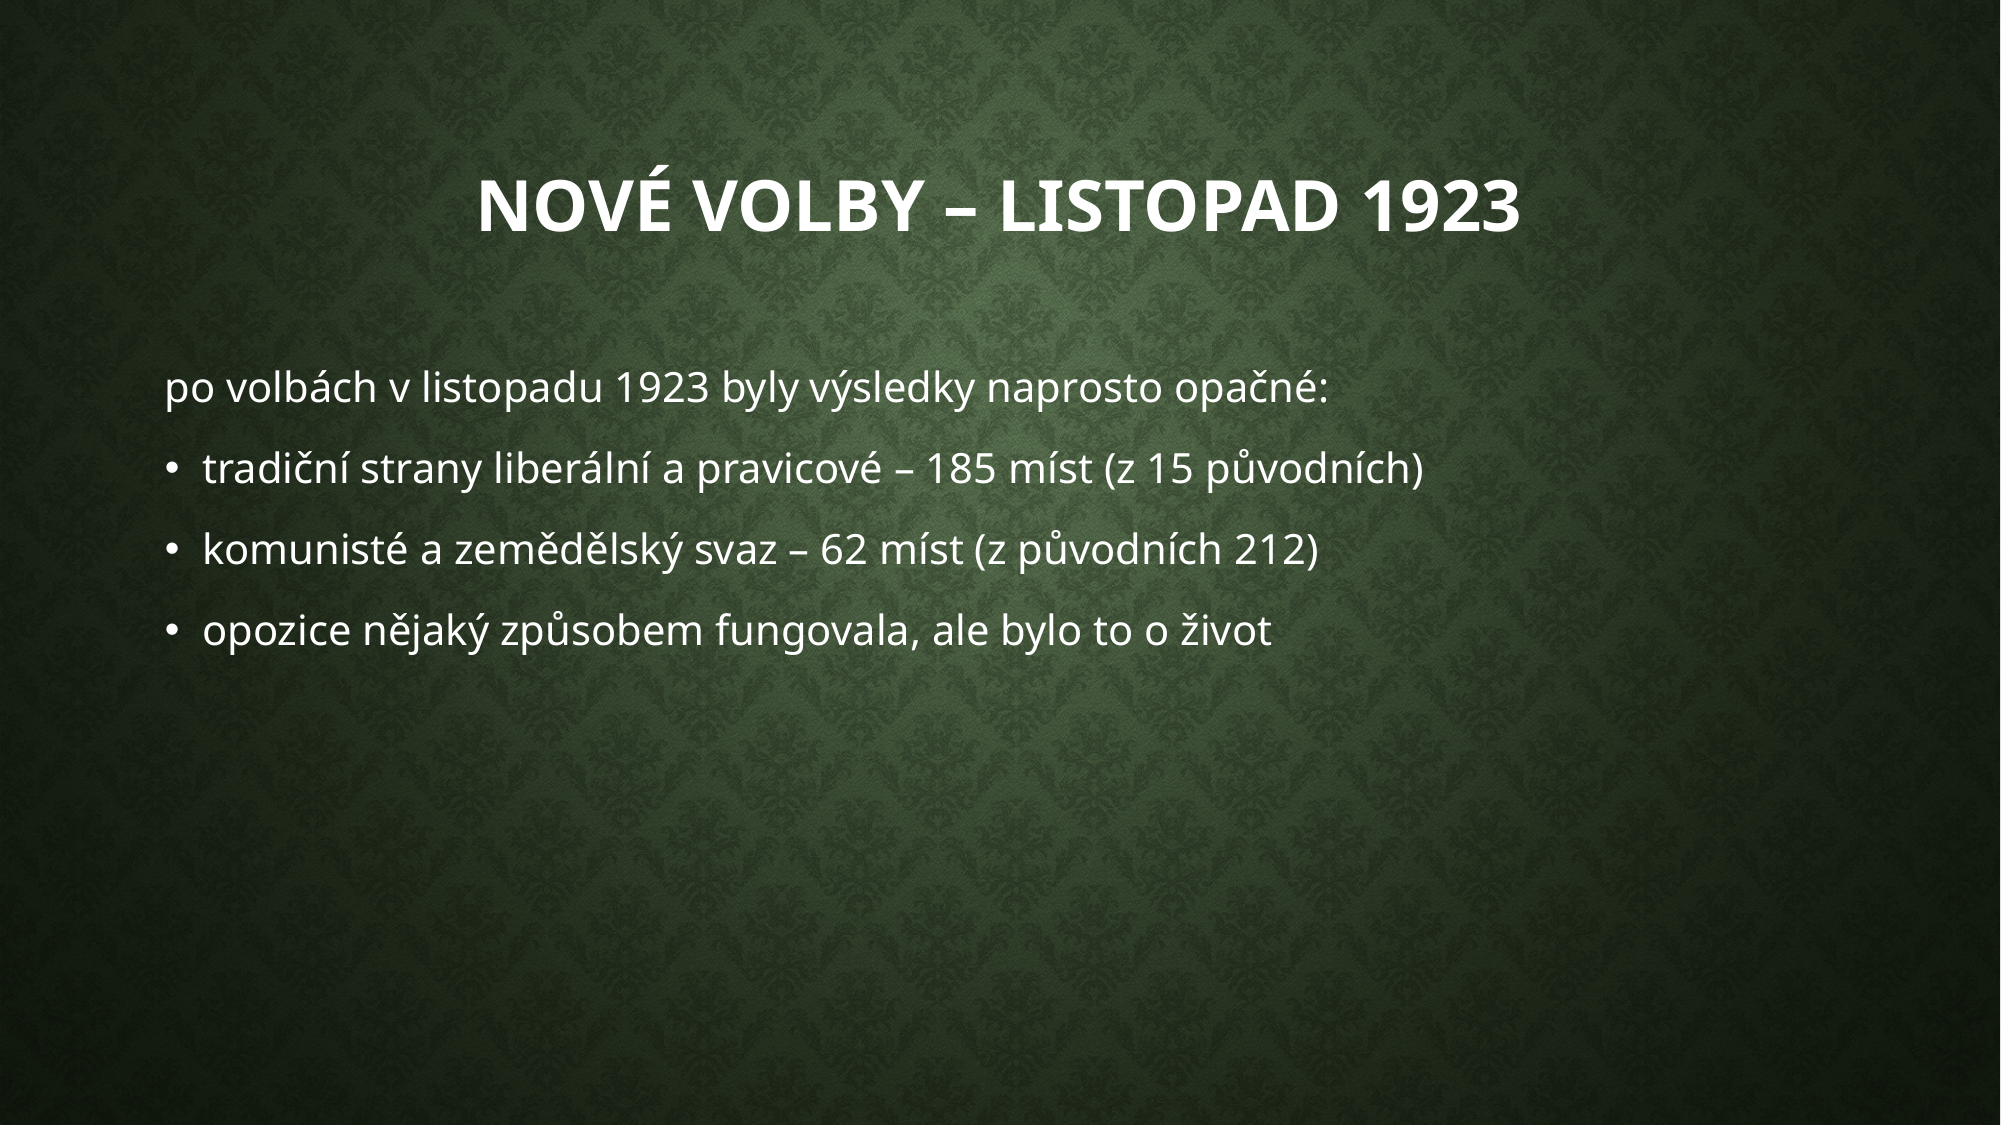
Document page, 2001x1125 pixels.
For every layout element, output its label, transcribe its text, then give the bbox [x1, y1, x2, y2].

title NOVÉ VOLBY – LISTOPAD 1923 [149, 99, 1849, 318]
list po volbách v listopadu 1923 byly výsledky naprosto opačné: tradiční strany liberální a pravicové – 185 míst (z 15 původních) komunisté a zemědělský svaz – 62 míst (z původních 212) opozice nějaký způsobem fungovala, ale bylo to o život [149, 343, 1849, 950]
